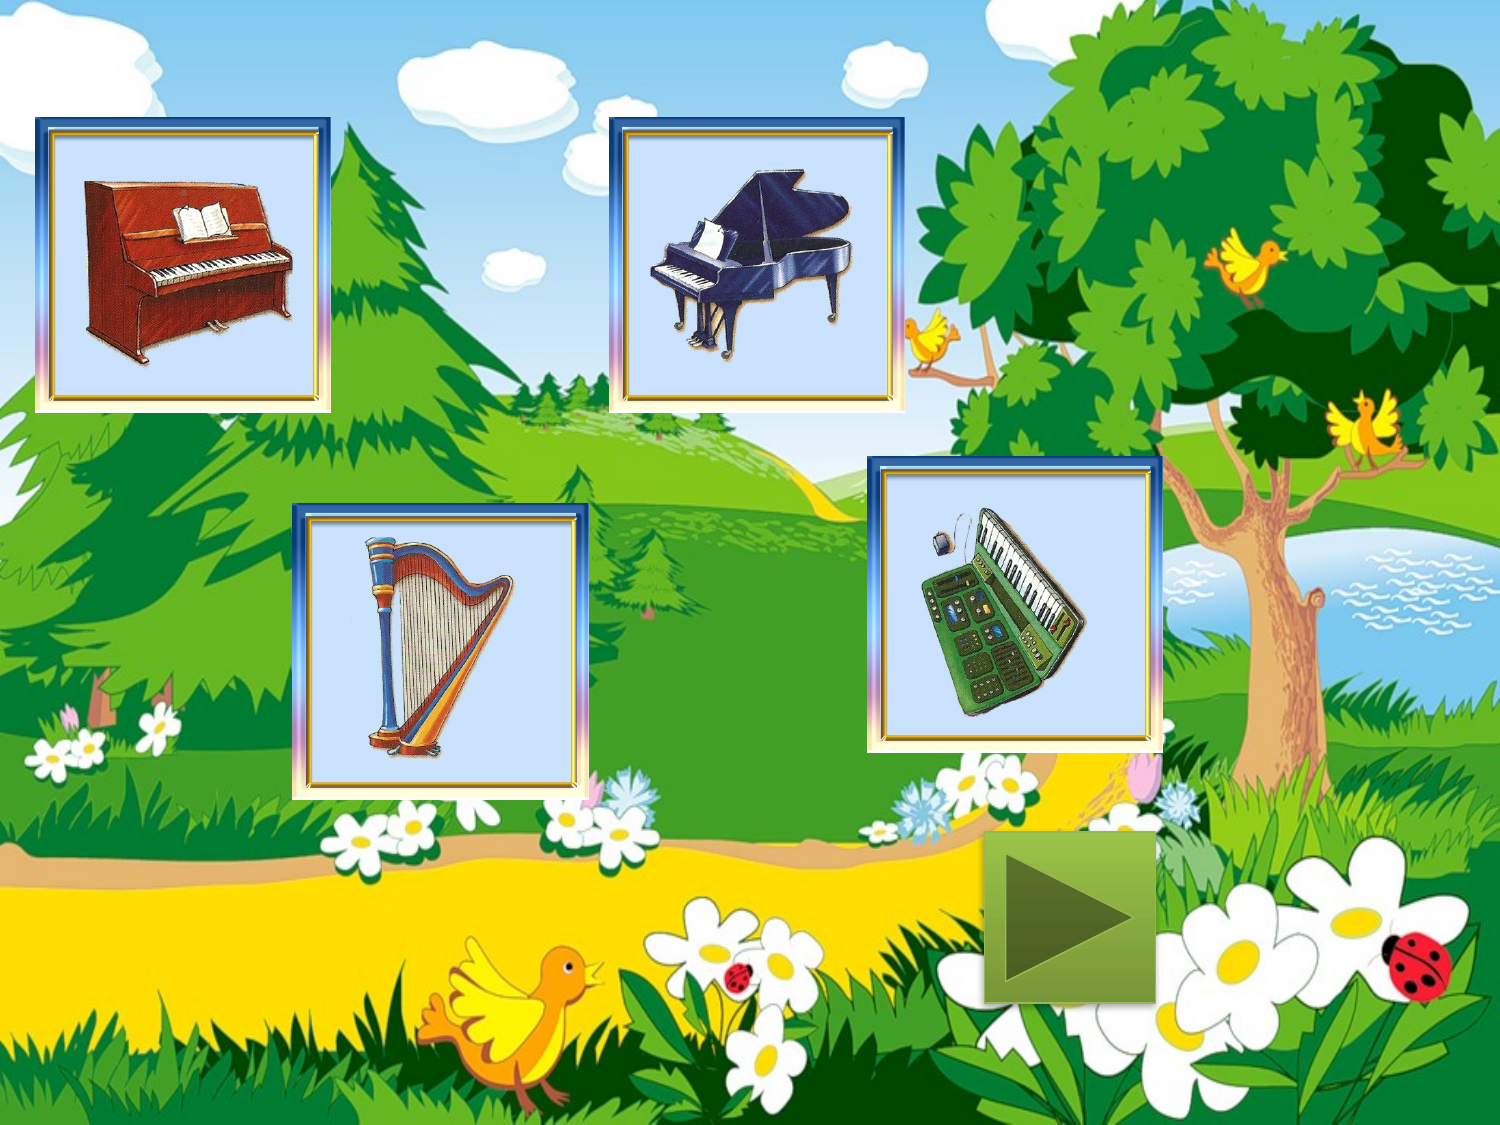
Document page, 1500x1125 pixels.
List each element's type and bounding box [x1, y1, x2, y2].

picture [866, 456, 1163, 753]
list [0, 0, 1500, 1125]
picture [34, 116, 331, 413]
picture [292, 503, 589, 800]
picture [609, 116, 906, 413]
